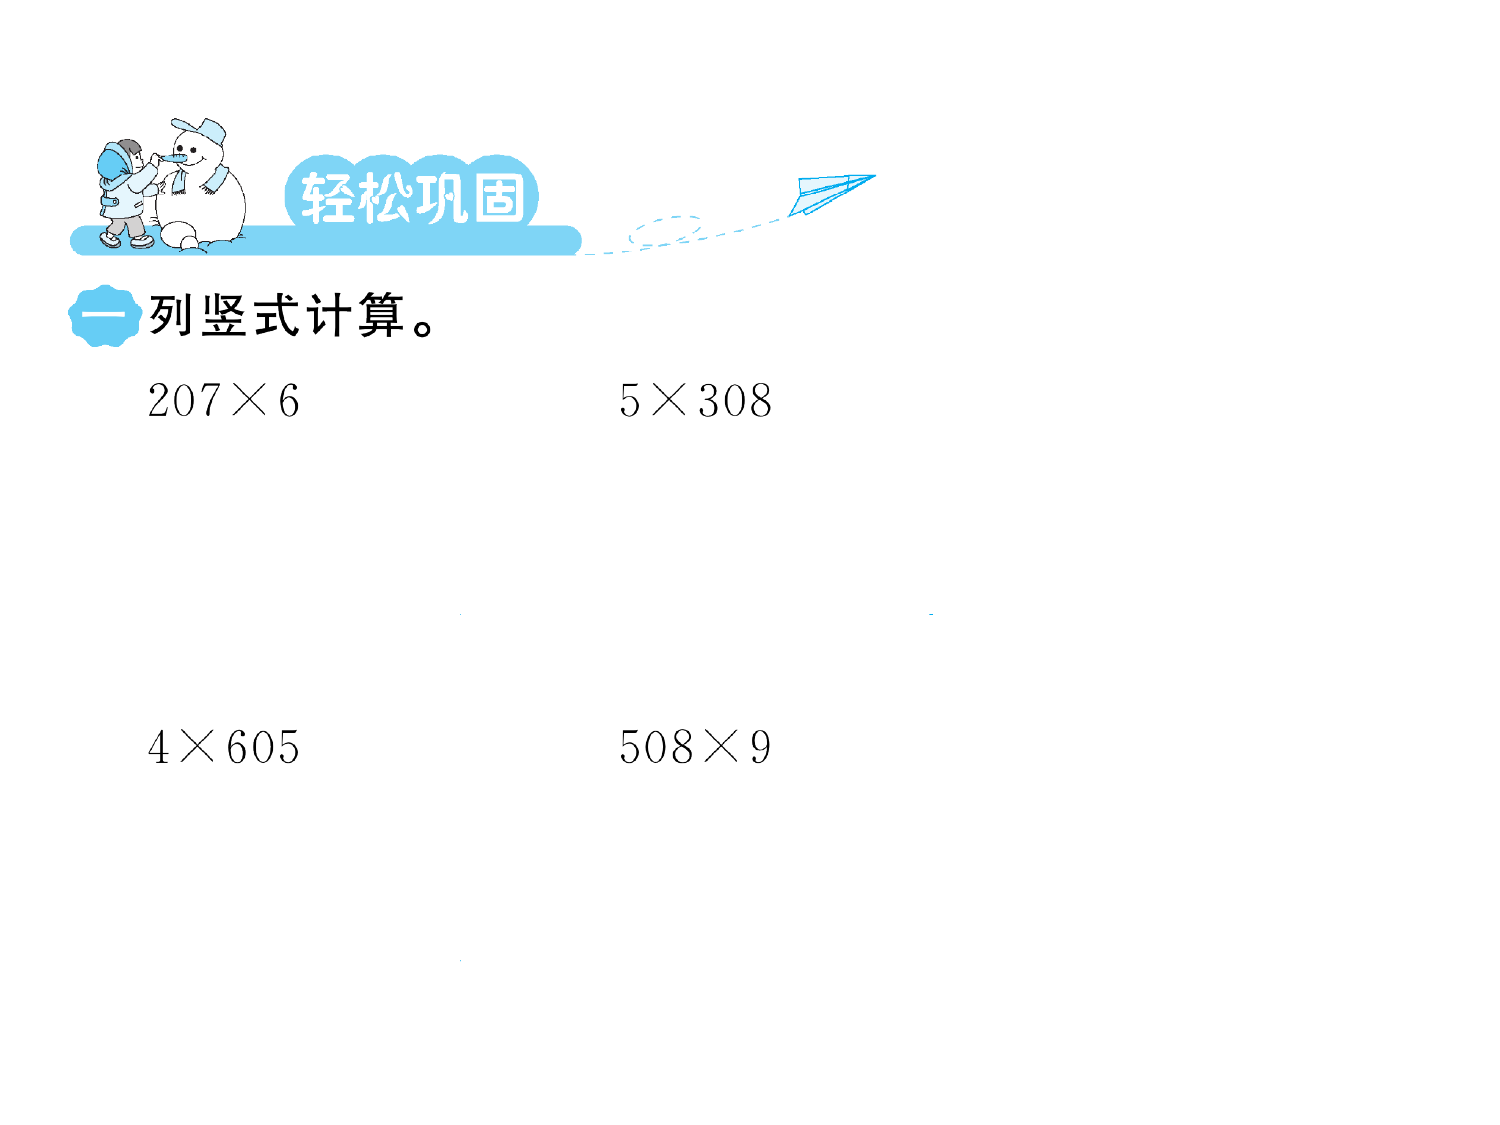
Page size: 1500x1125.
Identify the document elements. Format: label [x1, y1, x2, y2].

picture [64, 89, 1080, 1035]
